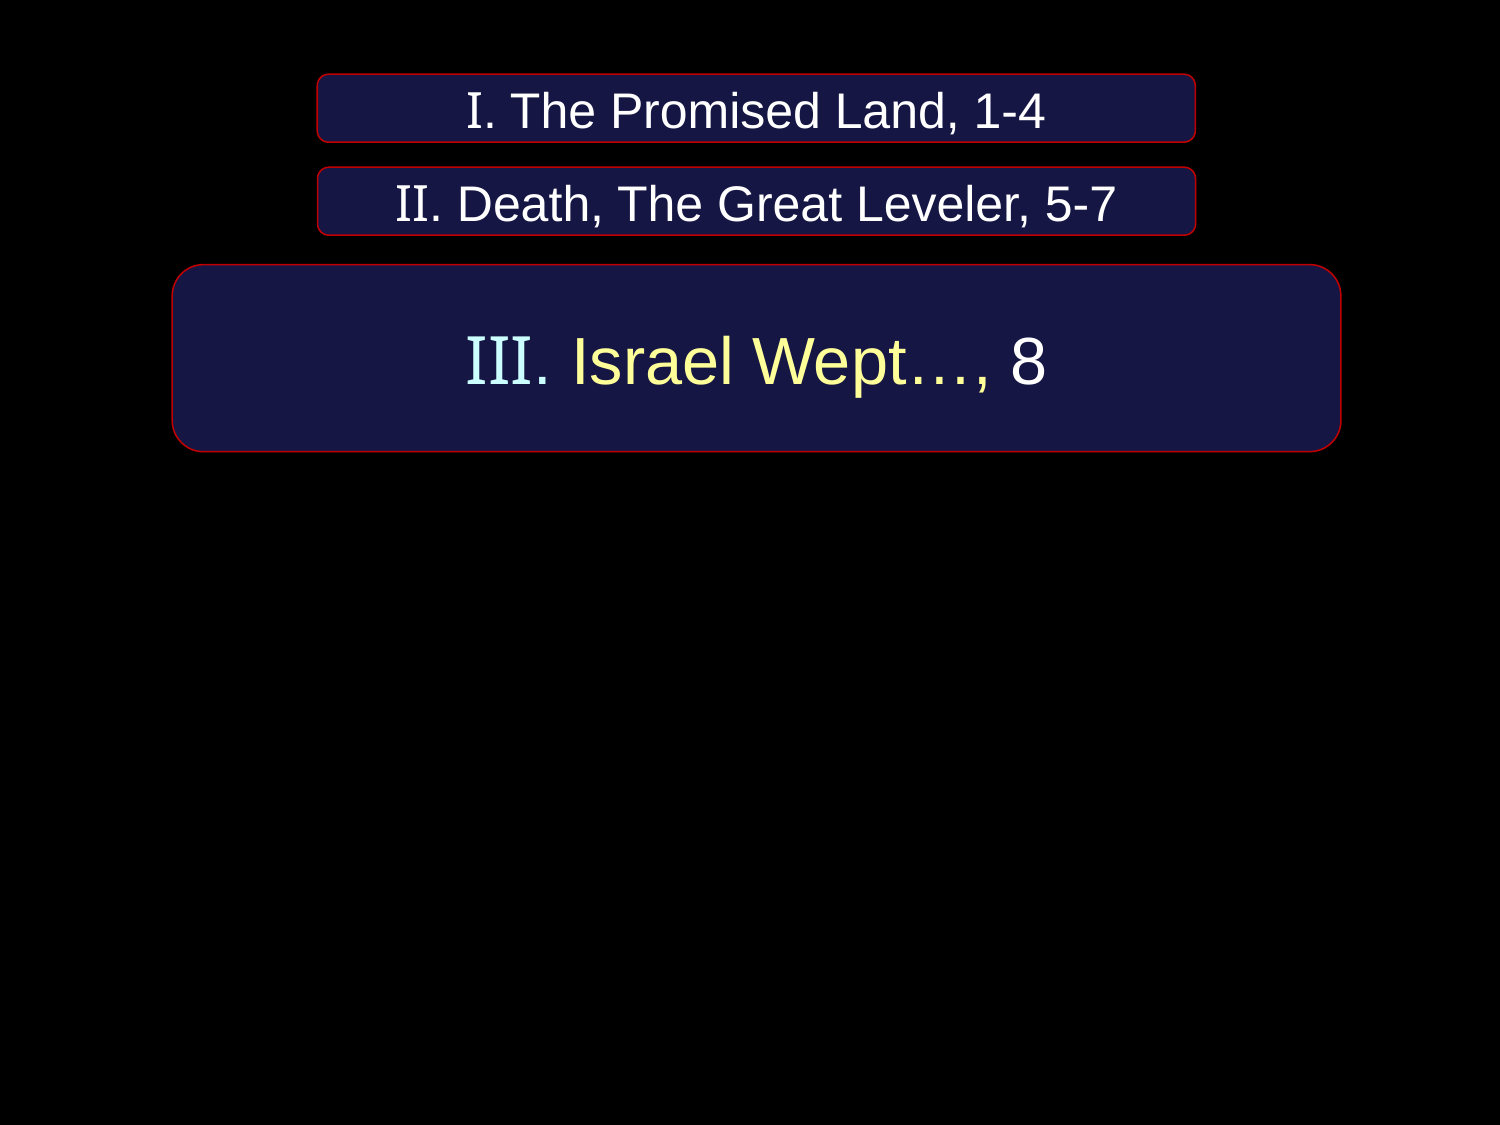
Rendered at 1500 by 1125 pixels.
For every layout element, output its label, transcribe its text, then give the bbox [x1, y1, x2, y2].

text_box I. The Promised Land, 1-4 [317, 74, 1196, 143]
text_box III. Israel Wept…, 8 [172, 264, 1341, 452]
text_box II. Death, The Great Leveler, 5-7 [317, 167, 1196, 236]
